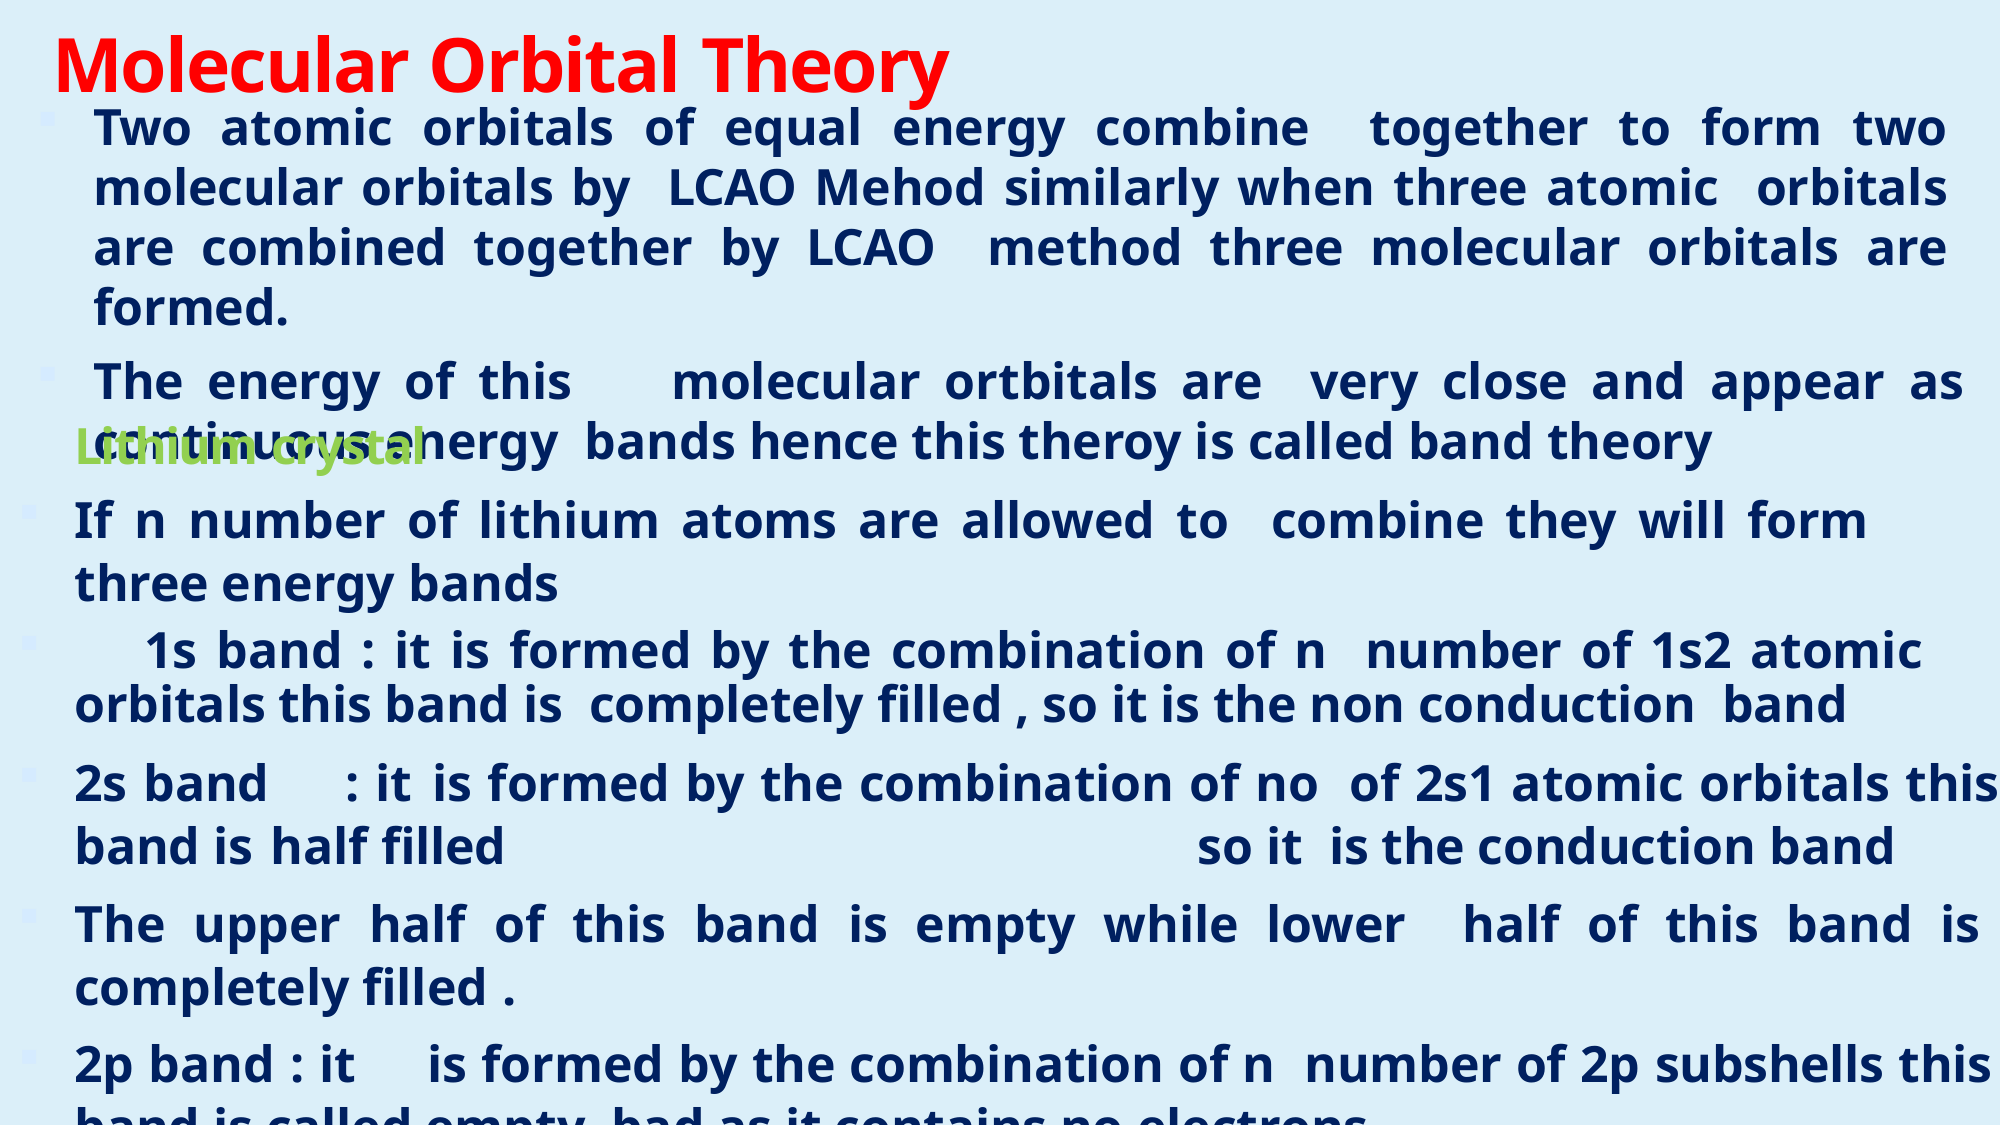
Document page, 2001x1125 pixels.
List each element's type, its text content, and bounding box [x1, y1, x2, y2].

text_box Lithium crystal [72, 412, 734, 475]
text_box If n number of lithium atoms are allowed to combine they will form three energy bands 1s band : it is formed by the combination of n number of 1s2 atomic orbitals this band is completely filled , so it is the non conduction band 2s band : it is formed by the combination of no of 2s1 atomic orbitals this band is half filled so it is the conduction band The upper half of this band is empty while lower half of this band is completely filled . 2p band : it is formed by the combination of n number of 2p subshells this band is called empty bad as it contains no electrons [16, 475, 2000, 1125]
text_box Molecular Orbital Theory [50, 15, 1105, 93]
text_box Two atomic orbitals of equal energy combine together to form two molecular orbitals by LCAO Mehod similarly when three atomic orbitals are combined together by LCAO method three molecular orbitals are formed. The energy of this molecular ortbitals are very close and appear as continuous energy bands hence this theroy is called band theory [35, 93, 1965, 470]
